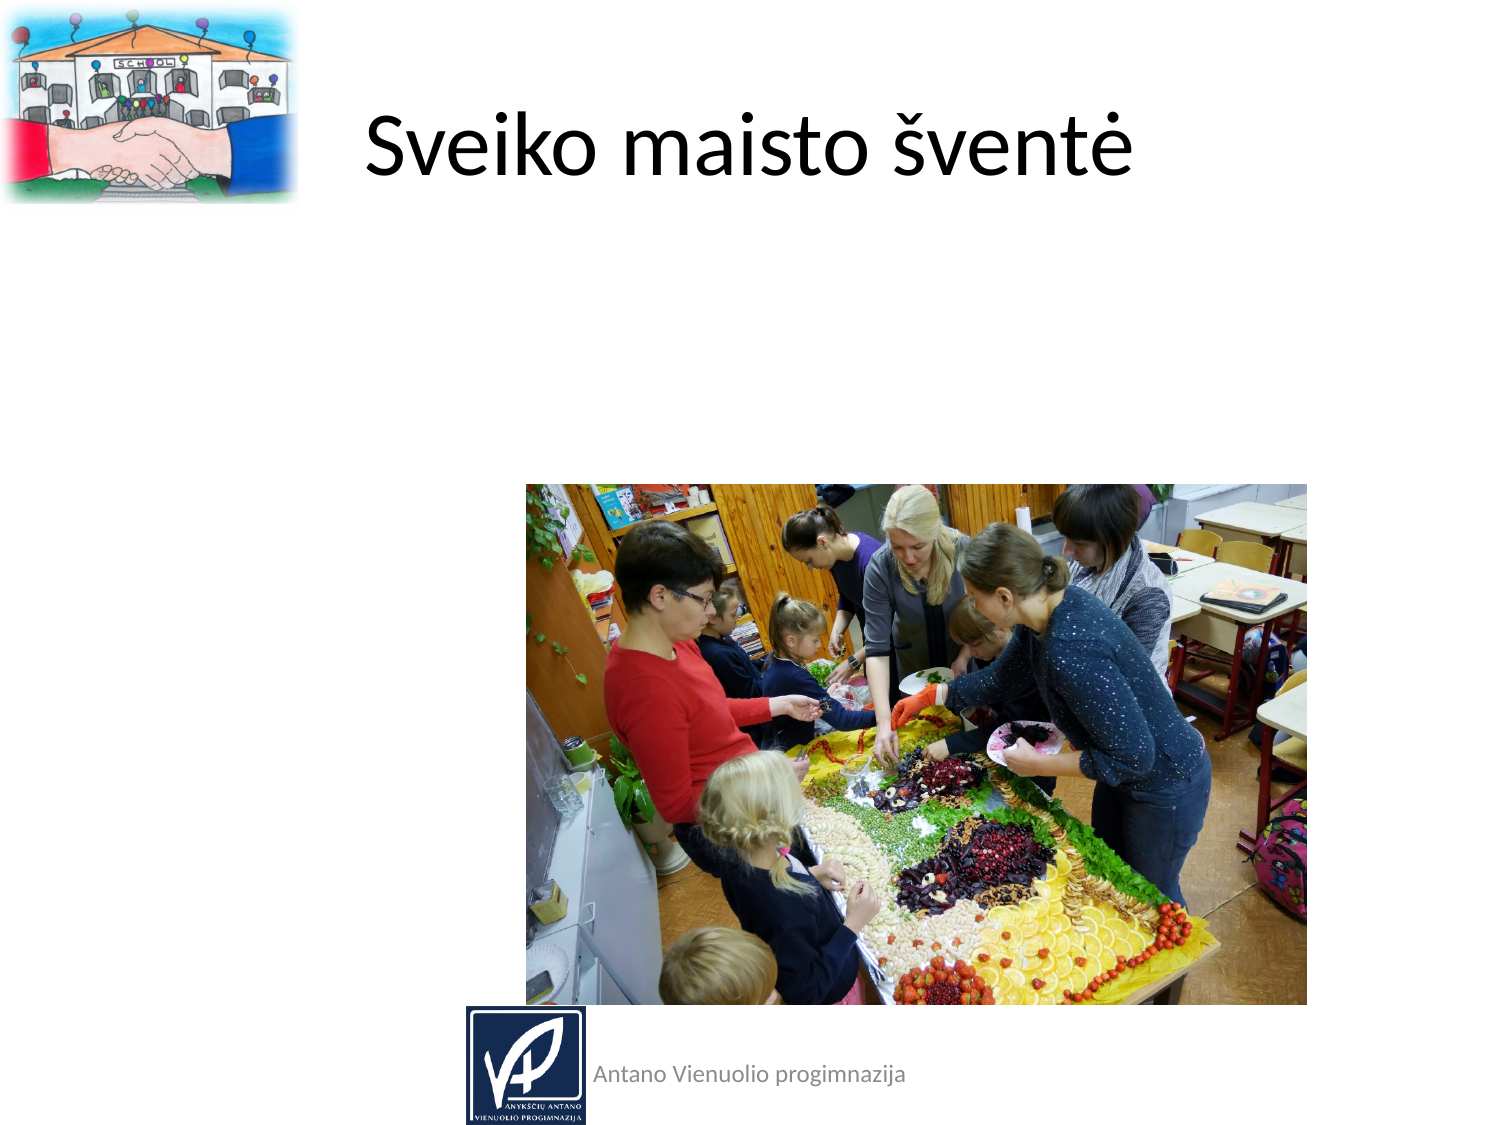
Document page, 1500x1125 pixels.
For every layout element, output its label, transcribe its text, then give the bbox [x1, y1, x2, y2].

footer Antano Vienuolio progimnazija [591, 1042, 988, 1103]
picture [0, 0, 305, 215]
title Sveiko maisto šventė [75, 45, 1425, 233]
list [525, 483, 1307, 1006]
picture [466, 1005, 586, 1125]
